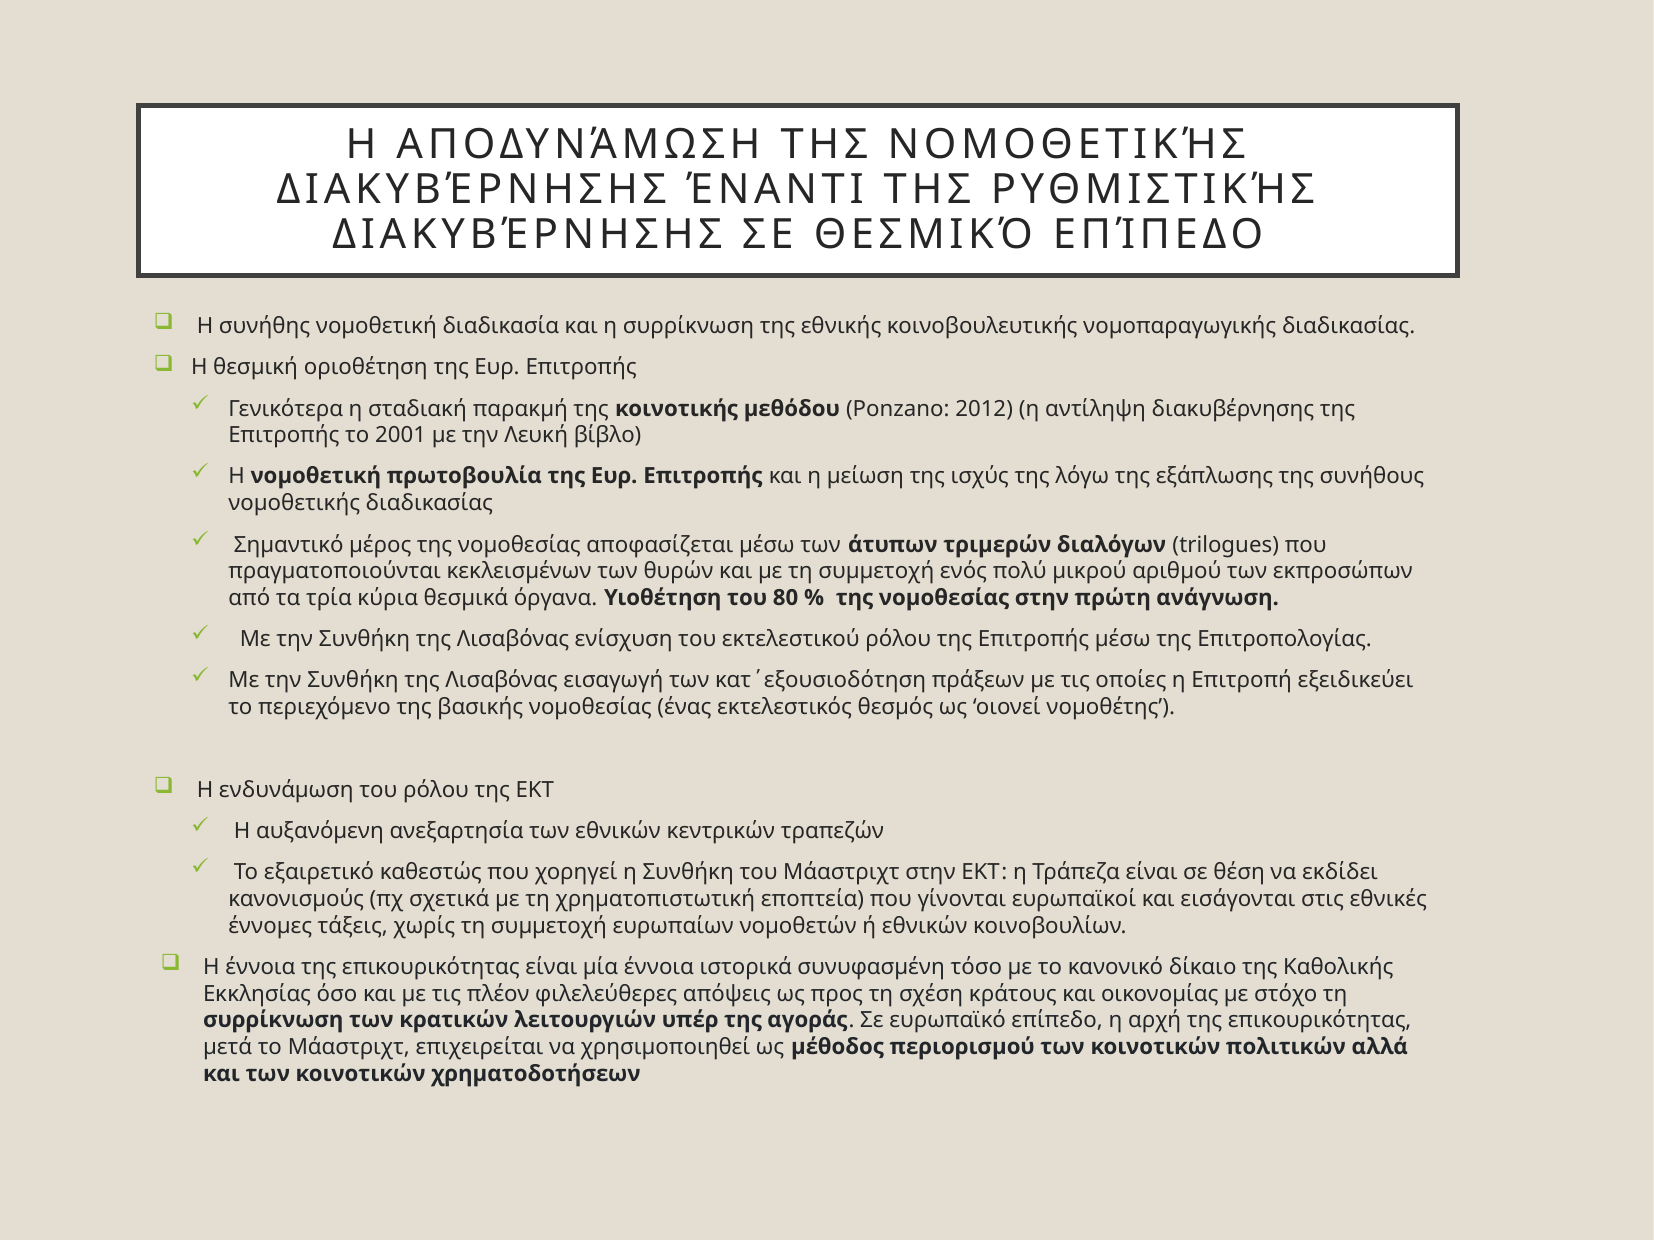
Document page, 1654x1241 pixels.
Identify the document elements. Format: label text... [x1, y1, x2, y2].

list Η συνήθης νομοθετική διαδικασία και η συρρίκνωση της εθνικής κοινοβουλευτικής νομοπαραγωγικής διαδικασίας. Η θεσμική οριοθέτηση της Ευρ. Επιτροπής Γενικότερα η σταδιακή παρακμή της κοινοτικής μεθόδου (Ponzano: 2012) (η αντίληψη διακυβέρνησης της Επιτροπής το 2001 με την Λευκή βίβλο) Η νομοθετική πρωτοβουλία της Ευρ. Επιτροπής και η μείωση της ισχύς της λόγω της εξάπλωσης της συνήθους νομοθετικής διαδικασίας Σημαντικό μέρος της νομοθεσίας αποφασίζεται μέσω των άτυπων τριμερών διαλόγων (trilogues) που πραγματοποιούνται κεκλεισμένων των θυρών και με τη συμμετοχή ενός πολύ μικρού αριθμού των εκπροσώπων από τα τρία κύρια θεσμικά όργανα. Υιοθέτηση του 80 % της νομοθεσίας στην πρώτη ανάγνωση. Με την Συνθήκη της Λισαβόνας ενίσχυση του εκτελεστικού ρόλου της Επιτροπής μέσω της Επιτροπολογίας. Με την Συνθήκη της Λισαβόνας εισαγωγή των κατ΄εξουσιοδότηση πράξεων με τις οποίες η Επιτροπή εξειδικεύει το περιεχόμενο της βασικής νομοθεσίας (ένας εκτελεστικός θεσμός ως ‘οιονεί νομοθέτης’). Η ενδυνάμωση του ρόλου της ΕΚΤ Η αυξανόμενη ανεξαρτησία των εθνικών κεντρικών τραπεζών Το εξαιρετικό καθεστώς που χορηγεί η Συνθήκη του Μάαστριχτ στην ΕΚΤ: η Τράπεζα είναι σε θέση να εκδίδει κανονισμούς (πχ σχετικά με τη χρηματοπιστωτική εποπτεία) που γίνονται ευρωπαϊκοί και εισάγονται στις εθνικές έννομες τάξεις, χωρίς τη συμμετοχή ευρωπαίων νομοθετών ή εθνικών κοινοβουλίων. Η έννοια της επικουρικότητας είναι μία έννοια ιστορικά συνυφασμένη τόσο με το κανονικό δίκαιο της Καθολικής Εκκλησίας όσο και με τις πλέον φιλελεύθερες απόψεις ως προς τη σχέση κράτους και οικονομίας με στόχο τη συρρίκνωση των κρατικών λειτουργιών υπέρ της αγοράς. Σε ευρωπαϊκό επίπεδο, η αρχή της επικουρικότητας, μετά το Μάαστριχτ, επιχειρείται να χρησιμοποιηθεί ως μέθοδος περιορισμού των κοινοτικών πολιτικών αλλά και των κοινοτικών χρηματοδοτήσεων [138, 303, 1458, 1141]
title Η αποδυνάμωση της νομοθετικής διακυβέρνησης έναντι της ρυθμιστικής διακυβέρνησης σε θεσμικό επίπεδο [136, 103, 1460, 278]
